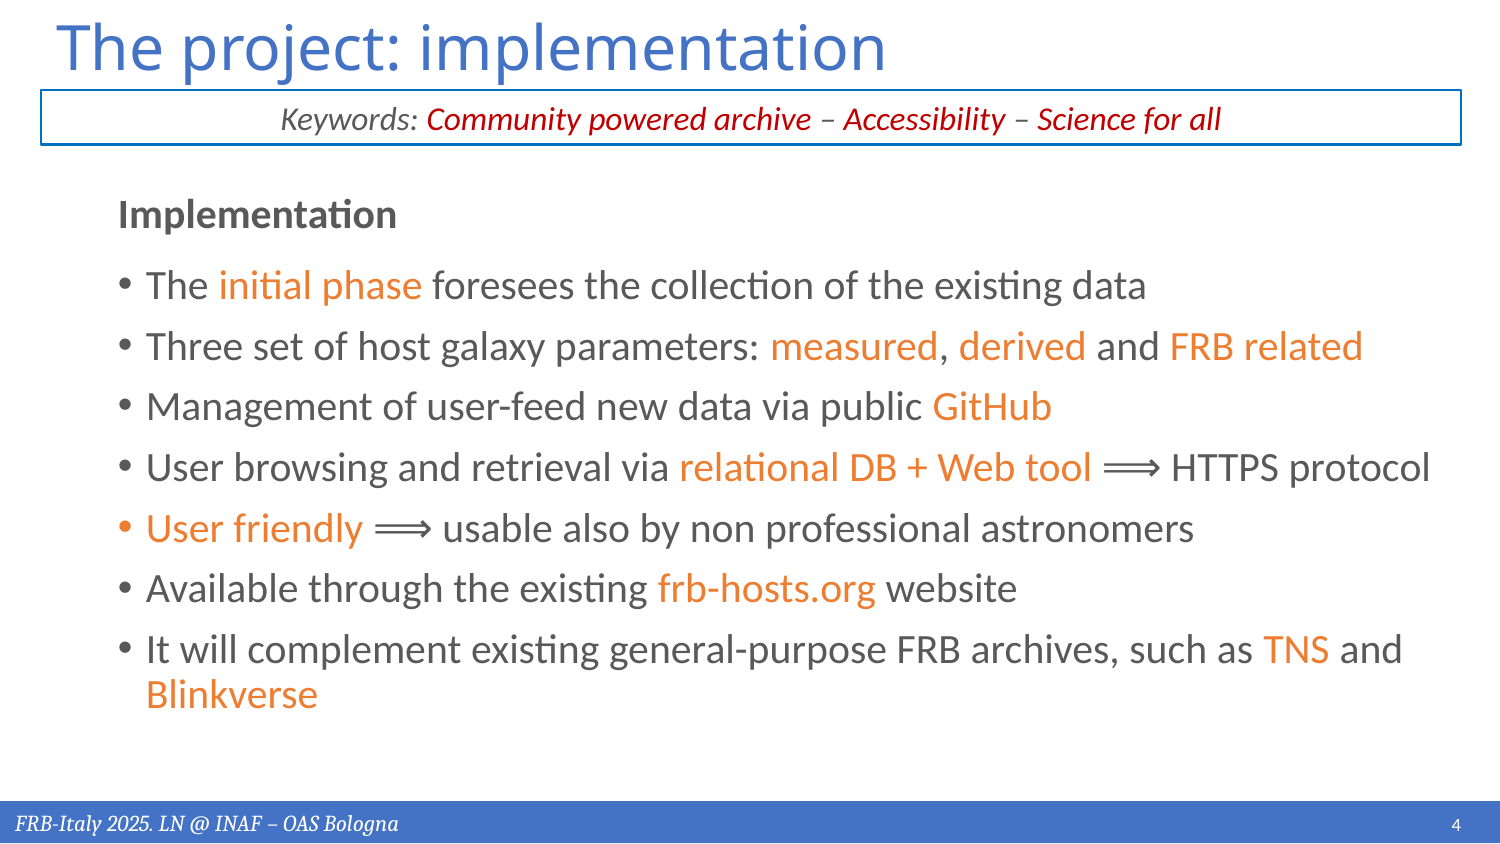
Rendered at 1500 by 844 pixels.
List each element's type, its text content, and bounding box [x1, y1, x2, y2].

slide_number 4 [1417, 809, 1477, 839]
text_box FRB-Italy 2025. LN @ INAF – OAS Bologna [0, 801, 1500, 844]
text_box Keywords: Community powered archive – Accessibility – Science for all [41, 89, 1462, 145]
text_box The initial phase foresees the collection of the existing data Three set of host galaxy parameters: measured, derived and FRB related Management of user-feed new data via public GitHub User browsing and retrieval via relational DB + Web tool ⟹ HTTPS protocol User friendly ⟹ usable also by non professional astronomers Available through the existing frb-hosts.org website It will complement existing general-purpose FRB archives, such as TNS and Blinkverse [103, 256, 1462, 725]
text_box The project: implementation [41, 9, 1459, 89]
text_box Implementation [103, 185, 537, 245]
